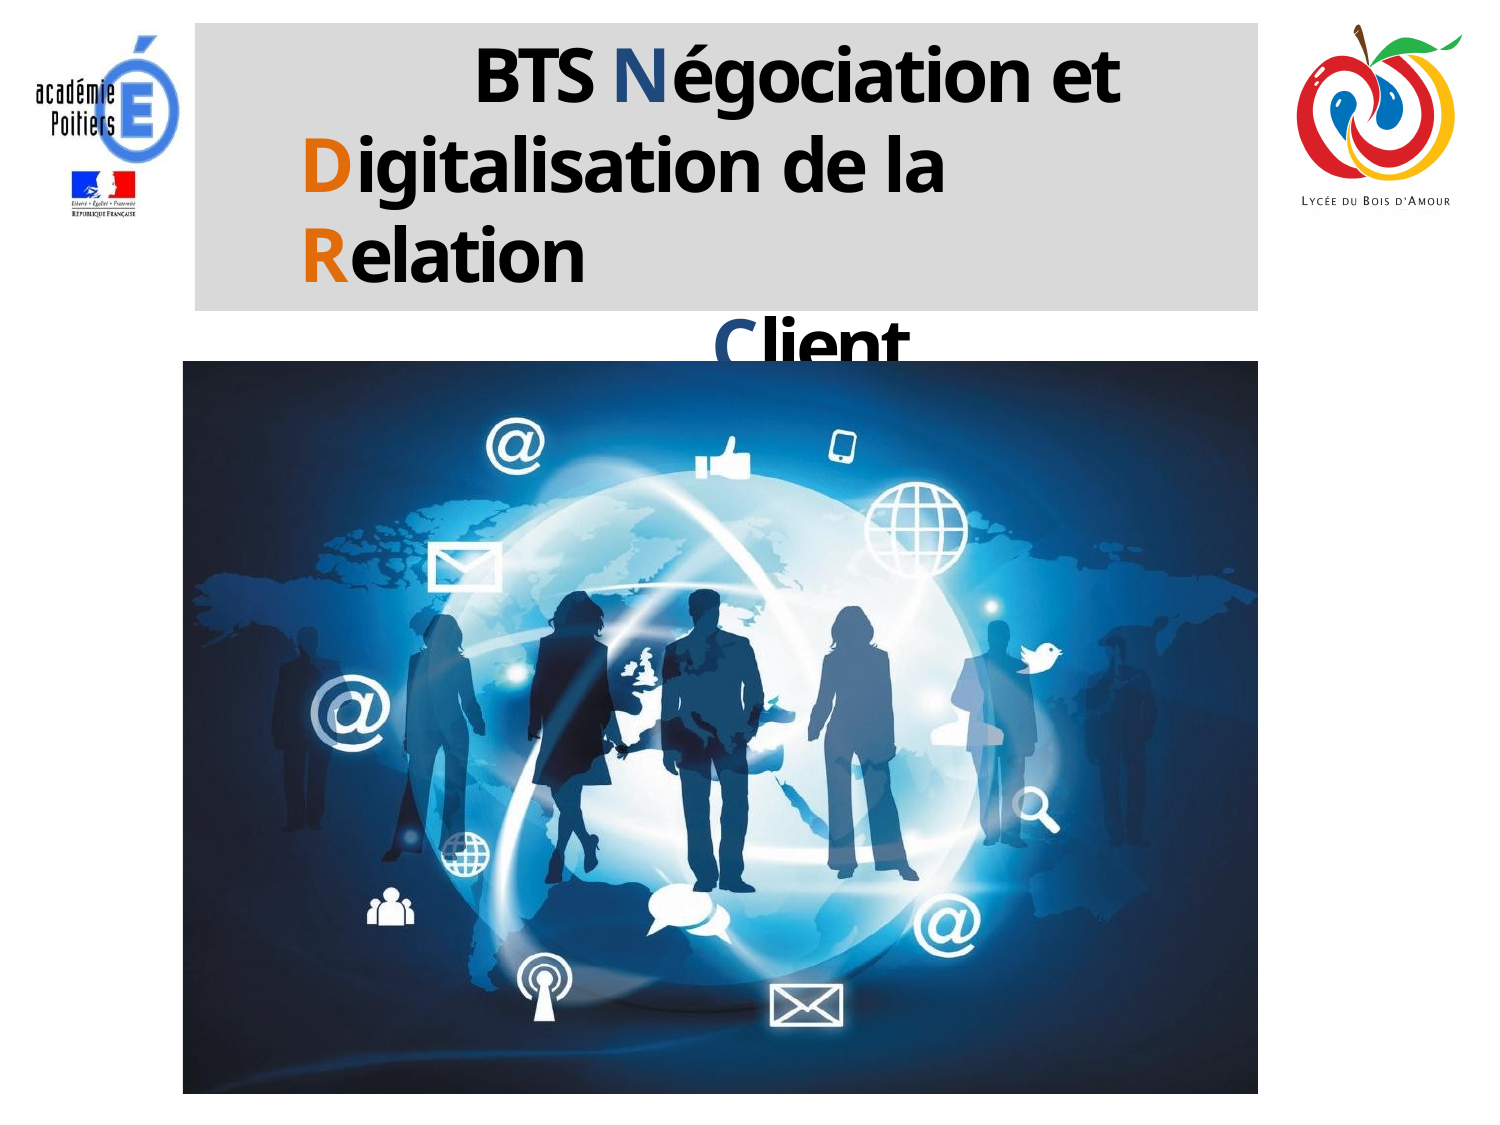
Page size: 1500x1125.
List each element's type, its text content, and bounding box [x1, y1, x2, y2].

text_box [194, 23, 1258, 311]
picture [1287, 22, 1466, 221]
text_box [35, 30, 183, 220]
title BTS Négociation et Digitalisation de la Relation Client [297, 25, 1155, 361]
text_box [182, 361, 1258, 1094]
